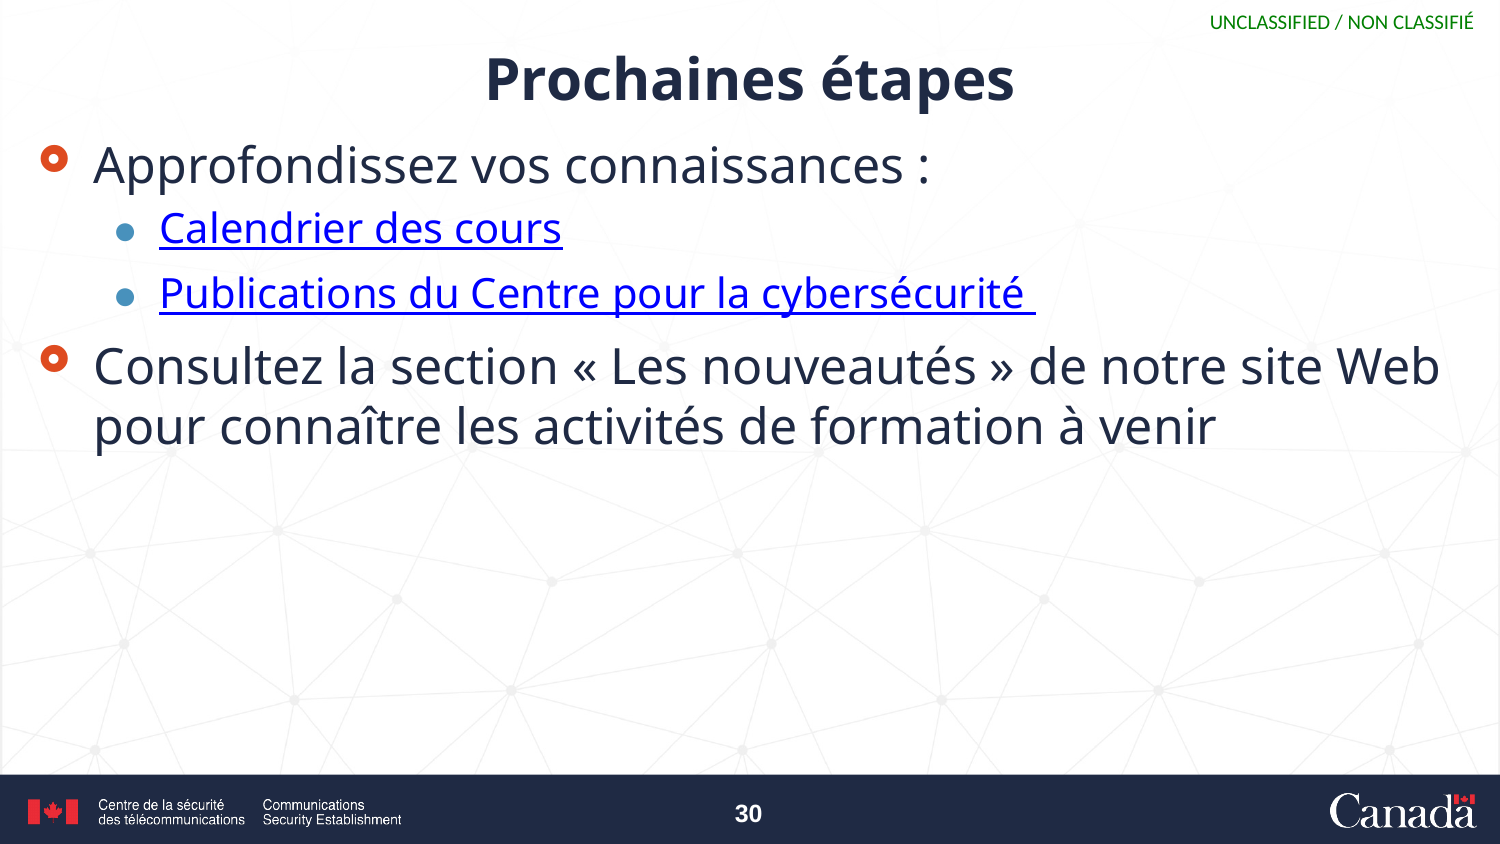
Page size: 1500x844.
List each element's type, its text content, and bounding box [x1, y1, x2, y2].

title Prochaines étapes [22, 41, 1478, 102]
picture [28, 799, 401, 827]
list Approfondissez vos connaissances : Calendrier des cours Publications du Centre pour la cybersécurité Consultez la section « Les nouveautés » de notre site Web pour connaître les activités de formation à venir [22, 126, 1478, 764]
picture [0, 0, 1500, 774]
picture [1330, 793, 1477, 828]
